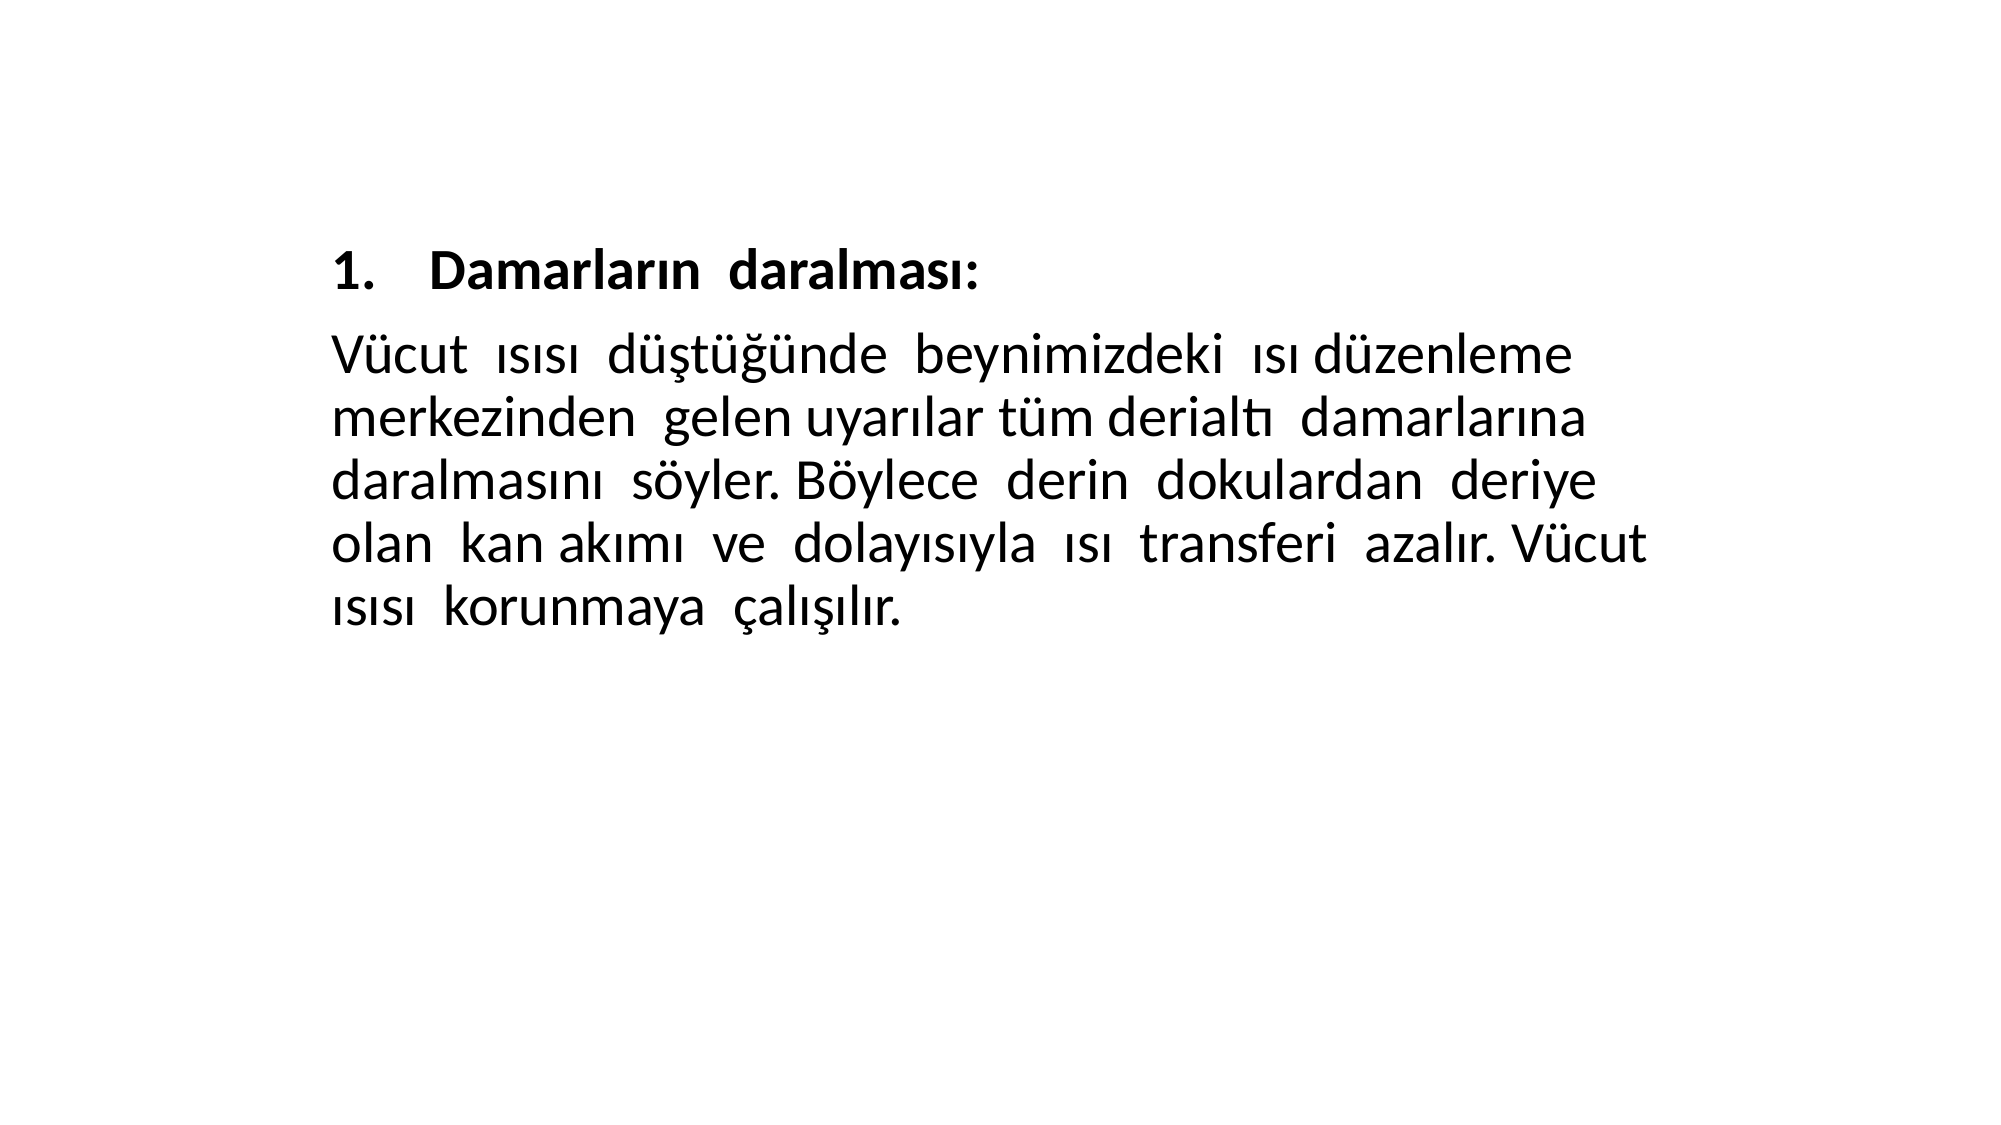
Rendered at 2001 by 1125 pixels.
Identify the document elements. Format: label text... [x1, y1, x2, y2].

list 1. Damarların daralması: Vücut ısısı düştüğünde beynimizdeki ısı düzenleme merkezinden gelen uyarılar tüm derialtı damarlarına daralmasını söyler. Böylece derin dokulardan deriye olan kan akımı ve dolayısıyla ısı transferi azalır. Vücut ısısı korunmaya çalışılır. [279, 231, 1697, 917]
